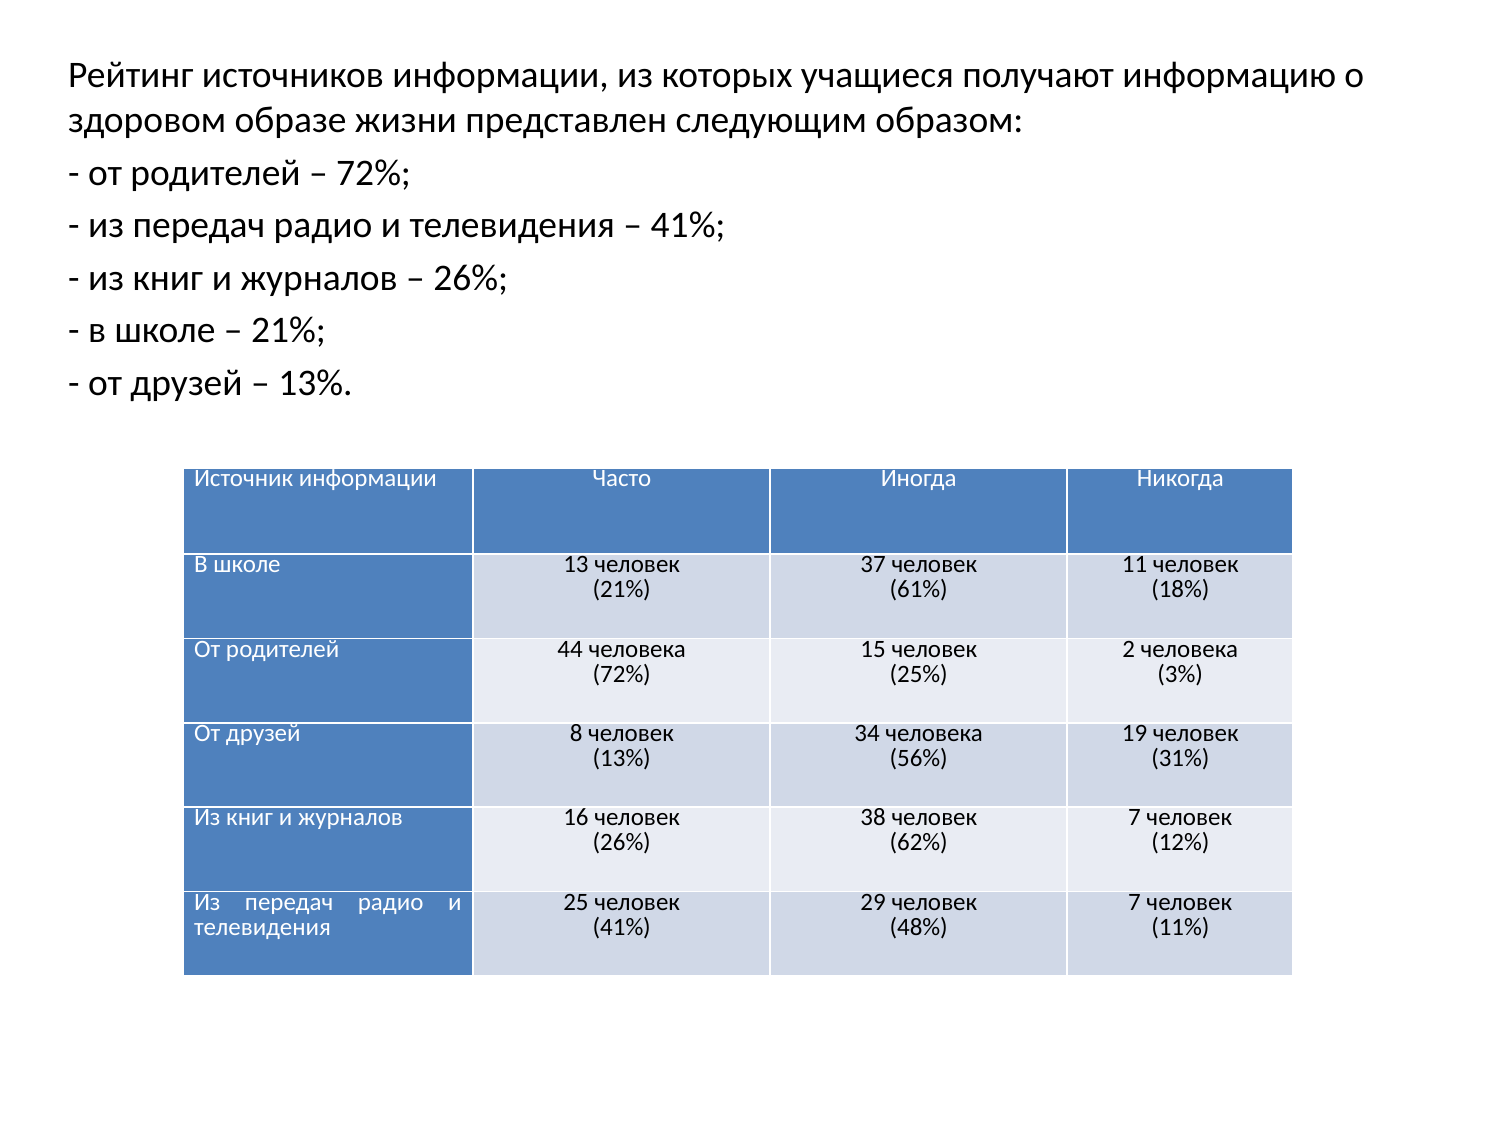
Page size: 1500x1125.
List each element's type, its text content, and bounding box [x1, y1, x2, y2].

table_cell От друзей [184, 724, 472, 806]
table_cell 19 человек (31%) [1068, 724, 1292, 806]
table_header Часто [474, 469, 769, 553]
table_cell 16 человек (26%) [474, 808, 769, 891]
table_cell 37 человек (61%) [771, 555, 1066, 638]
table_cell 13 человек (21%) [474, 555, 769, 638]
table_cell 25 человек (41%) [474, 892, 769, 975]
table_cell 7 человек (11%) [1068, 892, 1292, 975]
table_cell 38 человек (62%) [771, 808, 1066, 891]
table_cell 15 человек (25%) [771, 639, 1066, 722]
table_cell 34 человека (56%) [771, 724, 1066, 806]
table_cell Из передач радио и телевидения [184, 892, 472, 975]
table_cell 2 человека (3%) [1068, 639, 1292, 722]
table_cell В школе [184, 555, 472, 638]
table_header Иногда [771, 469, 1066, 553]
list Рейтинг источников информации, из которых учащиеся получают информацию о здоровом образе жизни представлен следующим образом: - от родителей – 72%; - из передач радио и телевидения – 41%; - из книг и журналов – 26%; - в школе – 21%; - от друзей – 13%. [53, 42, 1404, 433]
table_cell 29 человек (48%) [771, 892, 1066, 975]
table_cell От родителей [184, 639, 472, 722]
table_cell 7 человек (12%) [1068, 808, 1292, 891]
table_cell 44 человека (72%) [474, 639, 769, 722]
table_header Источник информации [184, 469, 472, 553]
table_cell 11 человек (18%) [1068, 555, 1292, 638]
table_header Никогда [1068, 469, 1292, 553]
table_cell Из книг и журналов [184, 808, 472, 891]
table_cell 8 человек (13%) [474, 724, 769, 806]
